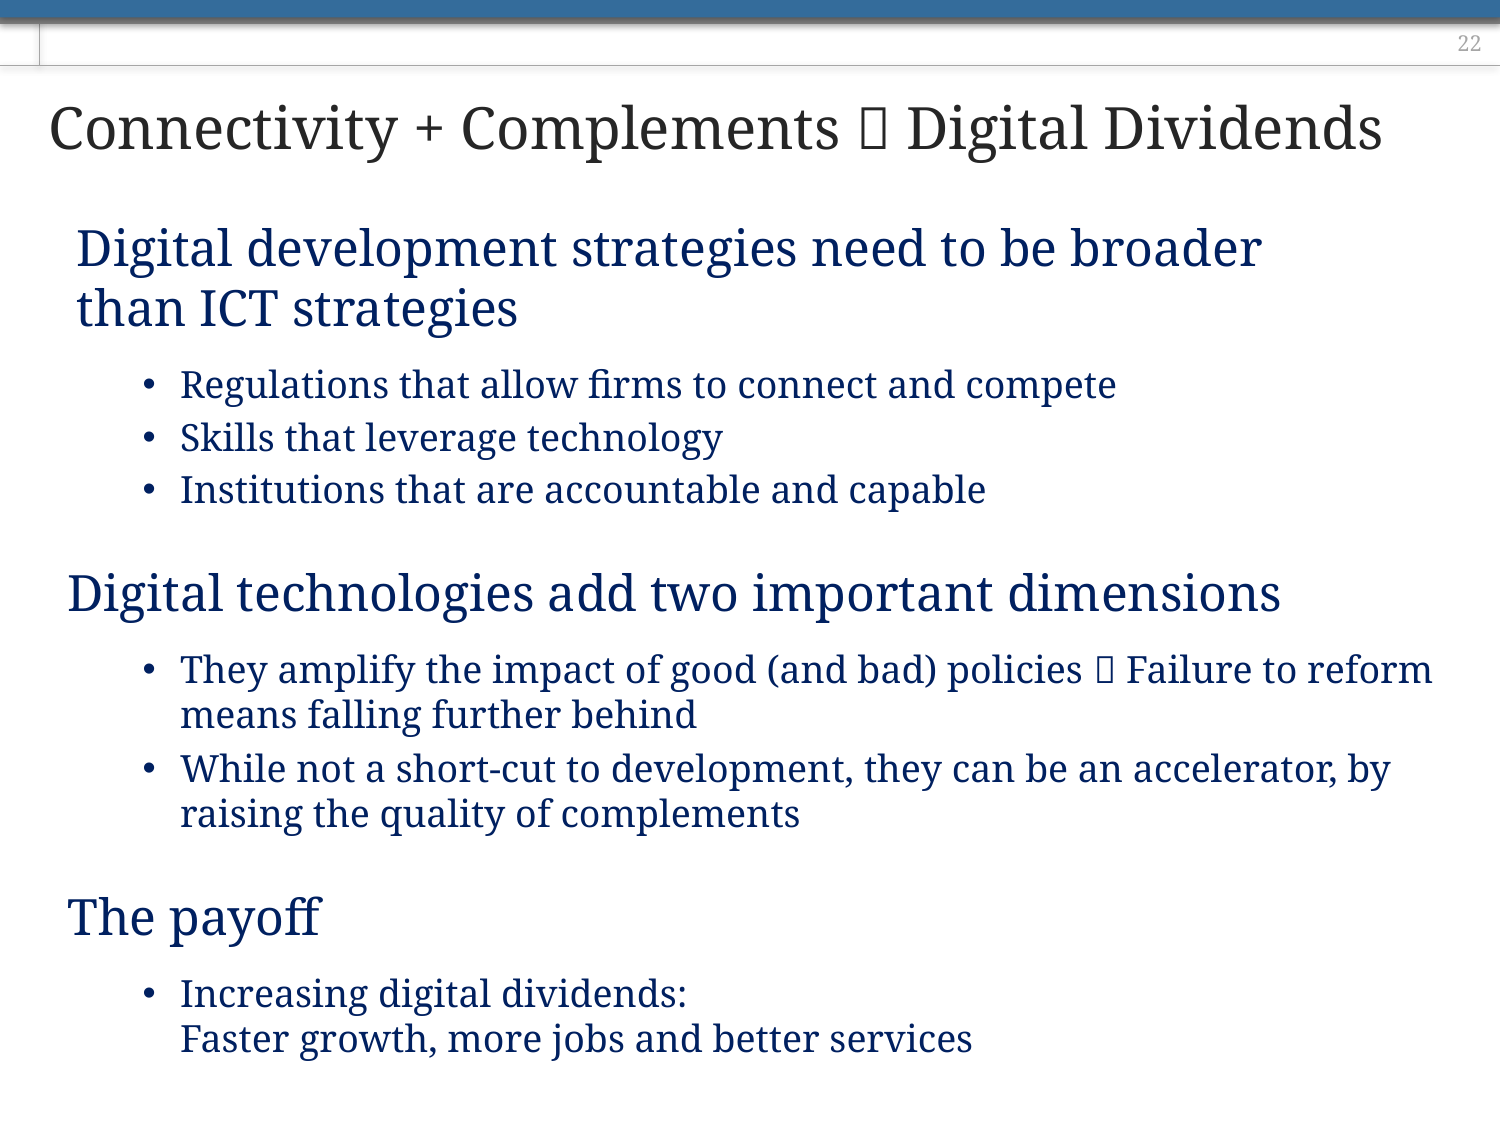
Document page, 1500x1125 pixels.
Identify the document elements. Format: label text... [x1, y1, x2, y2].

title Connectivity + Complements  Digital Dividends [33, 94, 1401, 158]
text_box Digital development strategies need to be broader than ICT strategies Regulations that allow firms to connect and compete Skills that leverage technology Institutions that are accountable and capable Digital technologies add two important dimensions They amplify the impact of good (and bad) policies  Failure to reform means falling further behind While not a short-cut to development, they can be an accelerator, by raising the quality of complements The payoff Increasing digital dividends: Faster growth, more jobs and better services [24, 208, 1476, 1077]
text_box [0, 0, 1500, 1125]
